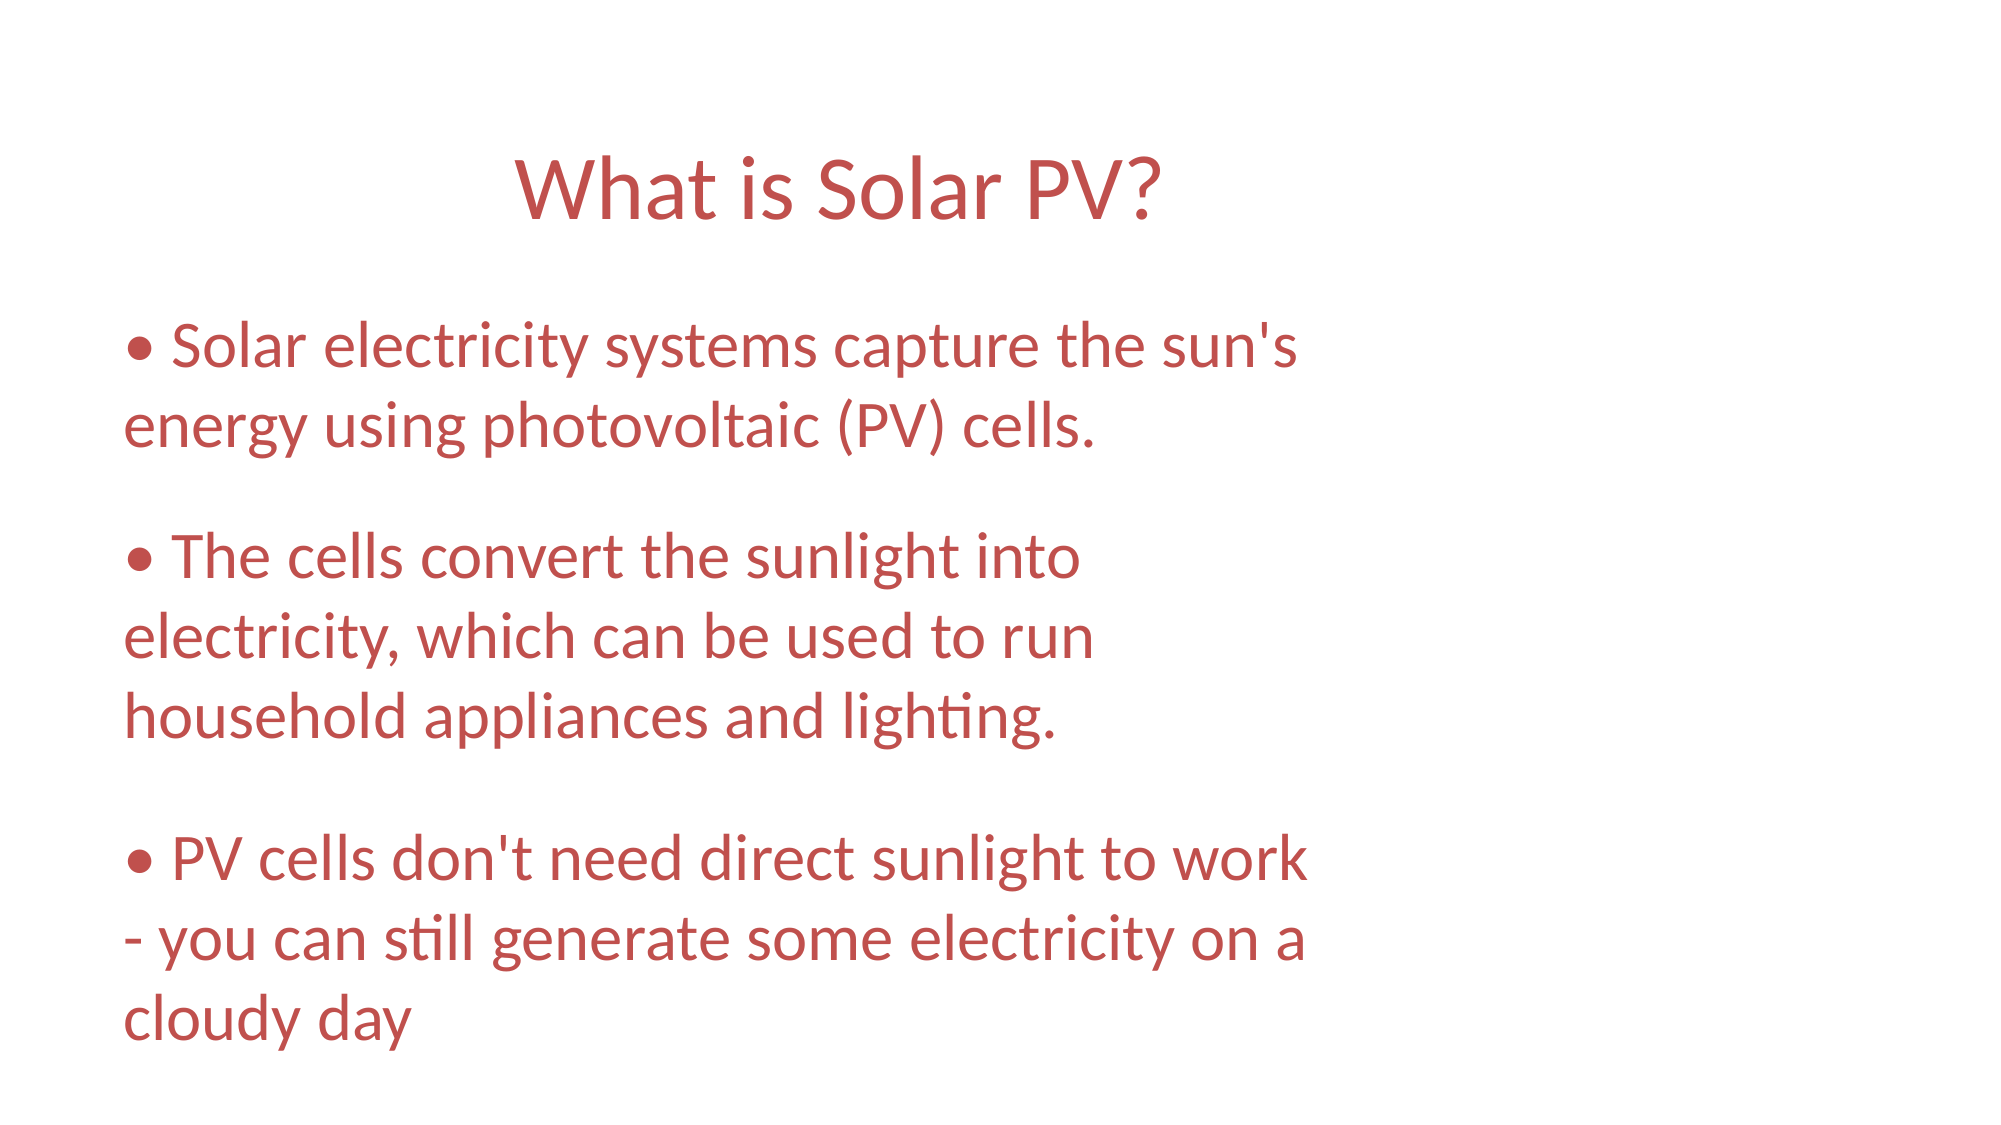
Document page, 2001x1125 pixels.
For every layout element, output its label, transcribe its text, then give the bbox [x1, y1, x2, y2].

text_box • PV cells don't need direct sunlight to work - you can still generate some electricity on a cloudy day [108, 806, 1349, 1062]
text_box • The cells convert the sunlight into electricity, which can be used to run household appliances and lighting. [108, 504, 1349, 805]
list • Solar electricity systems capture the sun's energy using photovoltaic (PV) cells. [108, 293, 1459, 471]
title What is Solar PV? [249, 74, 1433, 292]
